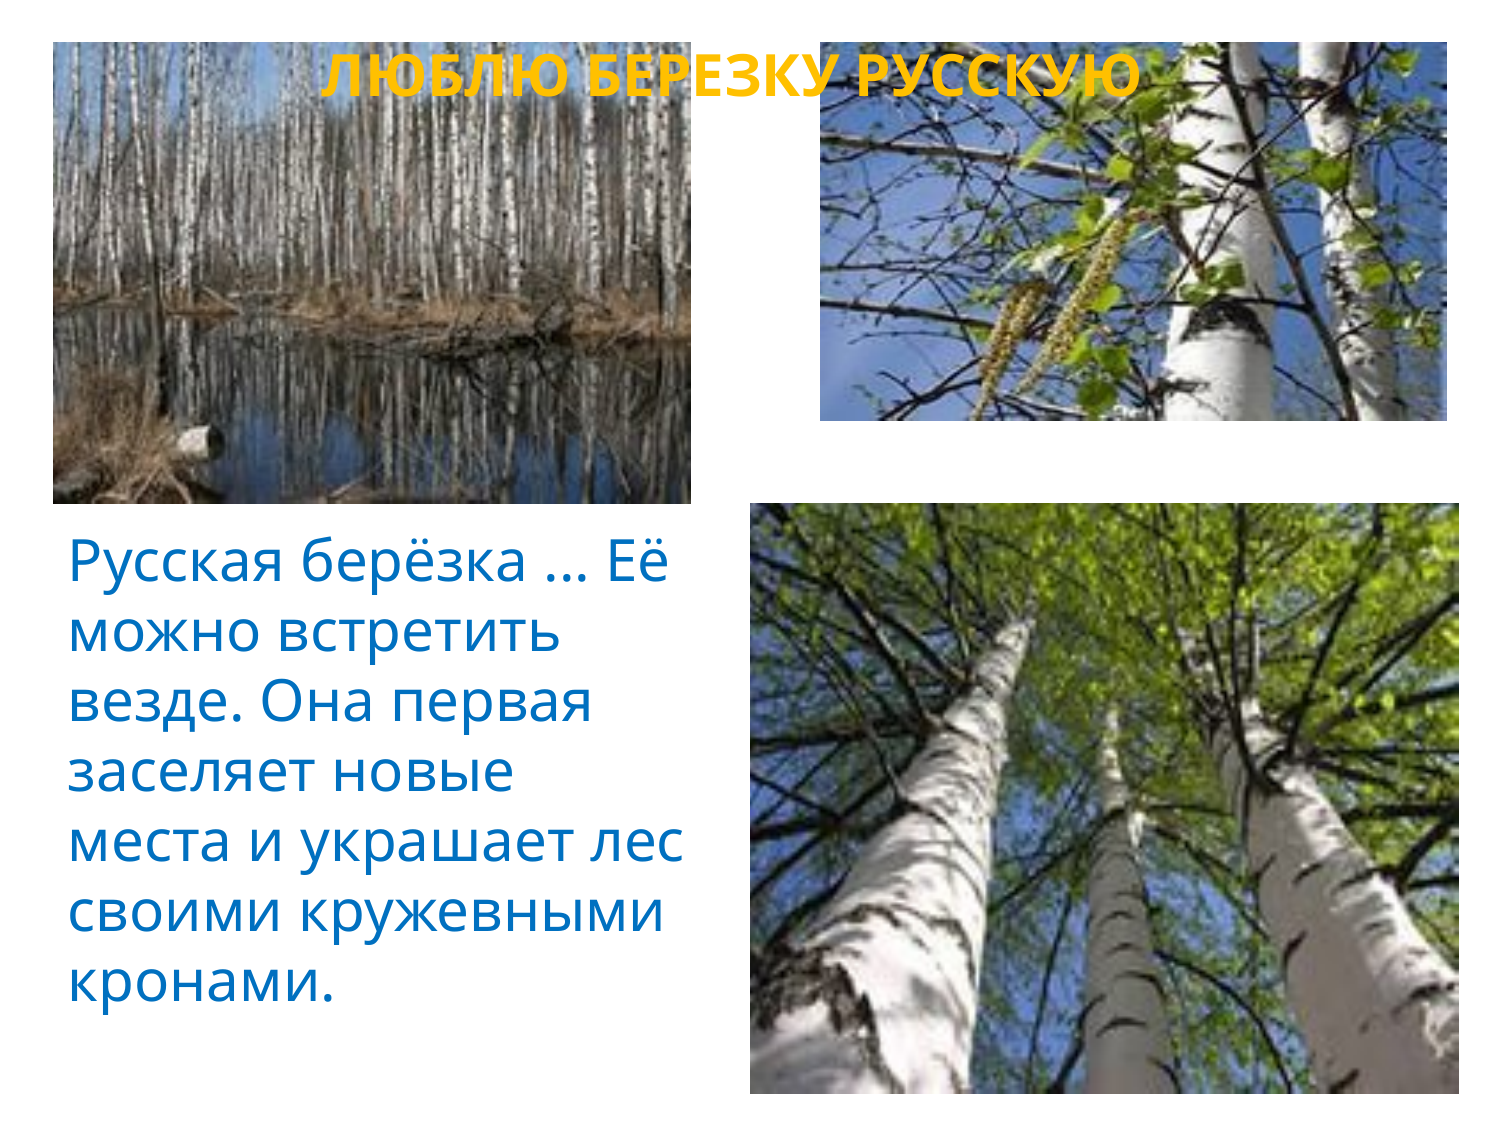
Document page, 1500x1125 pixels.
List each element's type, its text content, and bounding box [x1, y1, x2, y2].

picture [749, 503, 1460, 1095]
picture [52, 42, 692, 504]
text_box Русская берёзка ... Её можно встретить везде. Она первая заселяет новые места и украшает лес своими кружевными кронами. [53, 515, 703, 1020]
picture [820, 42, 1448, 422]
text_box ЛЮБЛЮ БЕРЕЗКУ РУССКУЮ [53, 31, 1412, 116]
